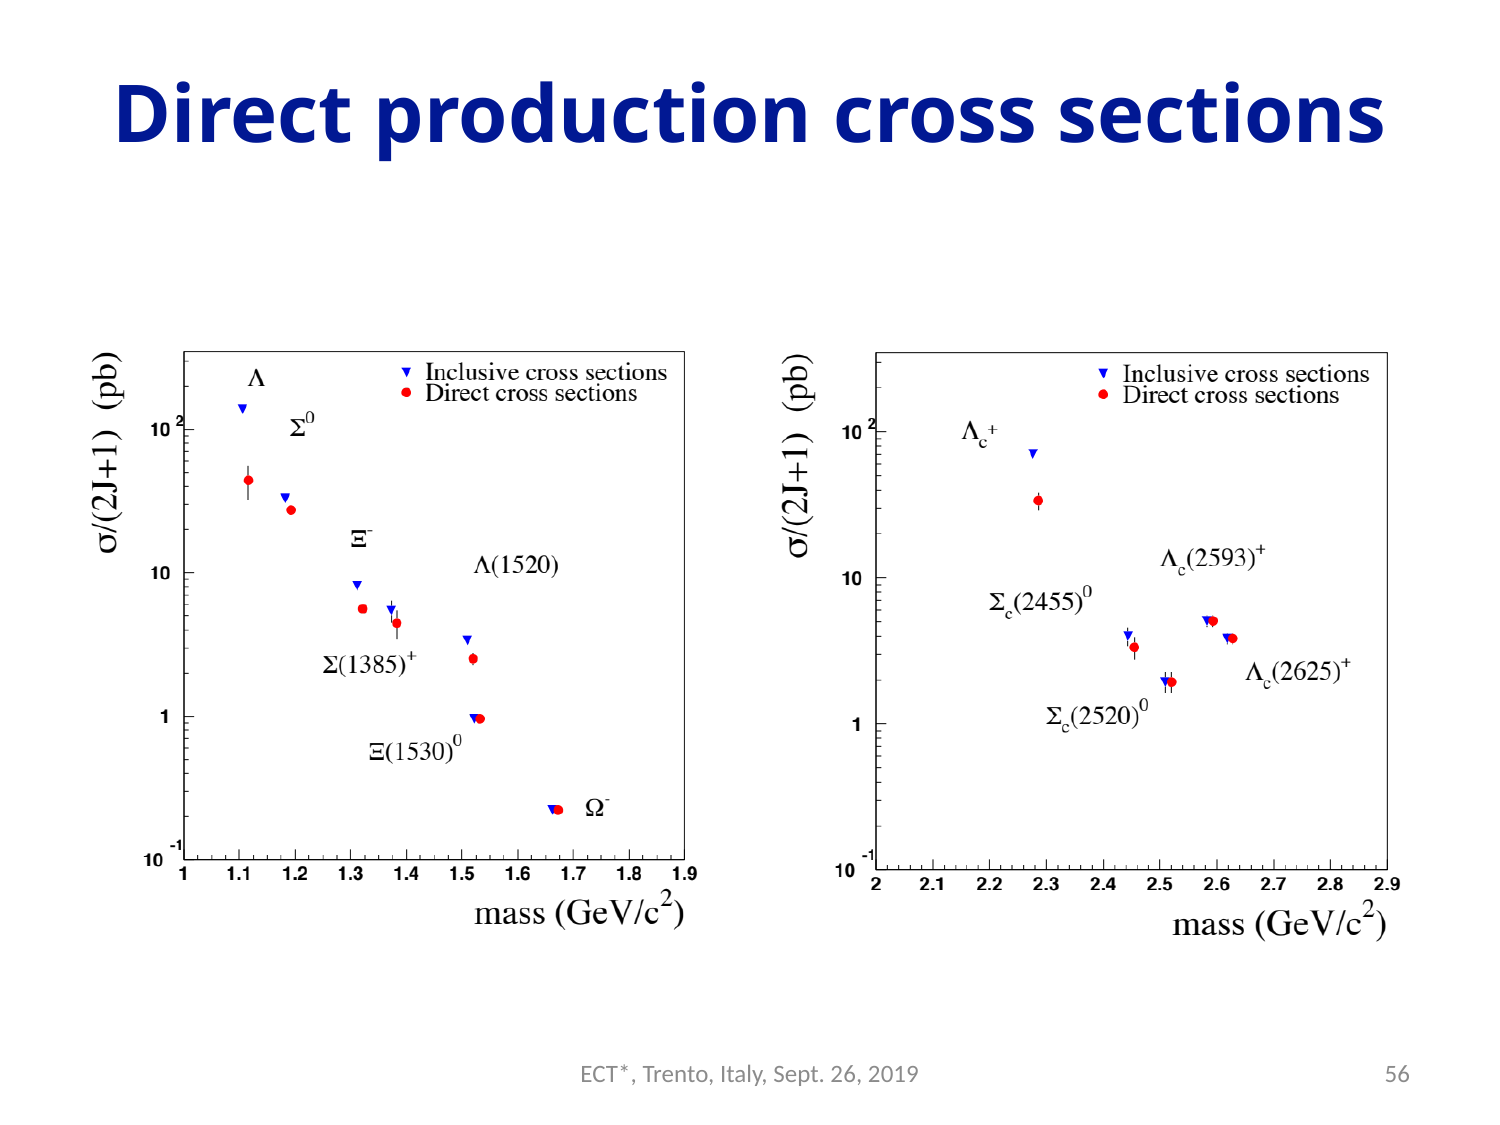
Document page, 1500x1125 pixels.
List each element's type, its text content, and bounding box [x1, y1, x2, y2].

title Direct production cross sections [75, 45, 1425, 177]
footer ECT*, Trento, Italy, Sept. 26, 2019 [512, 1042, 988, 1103]
picture [765, 283, 1454, 972]
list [74, 283, 751, 959]
slide_number 56 [1074, 1042, 1425, 1103]
